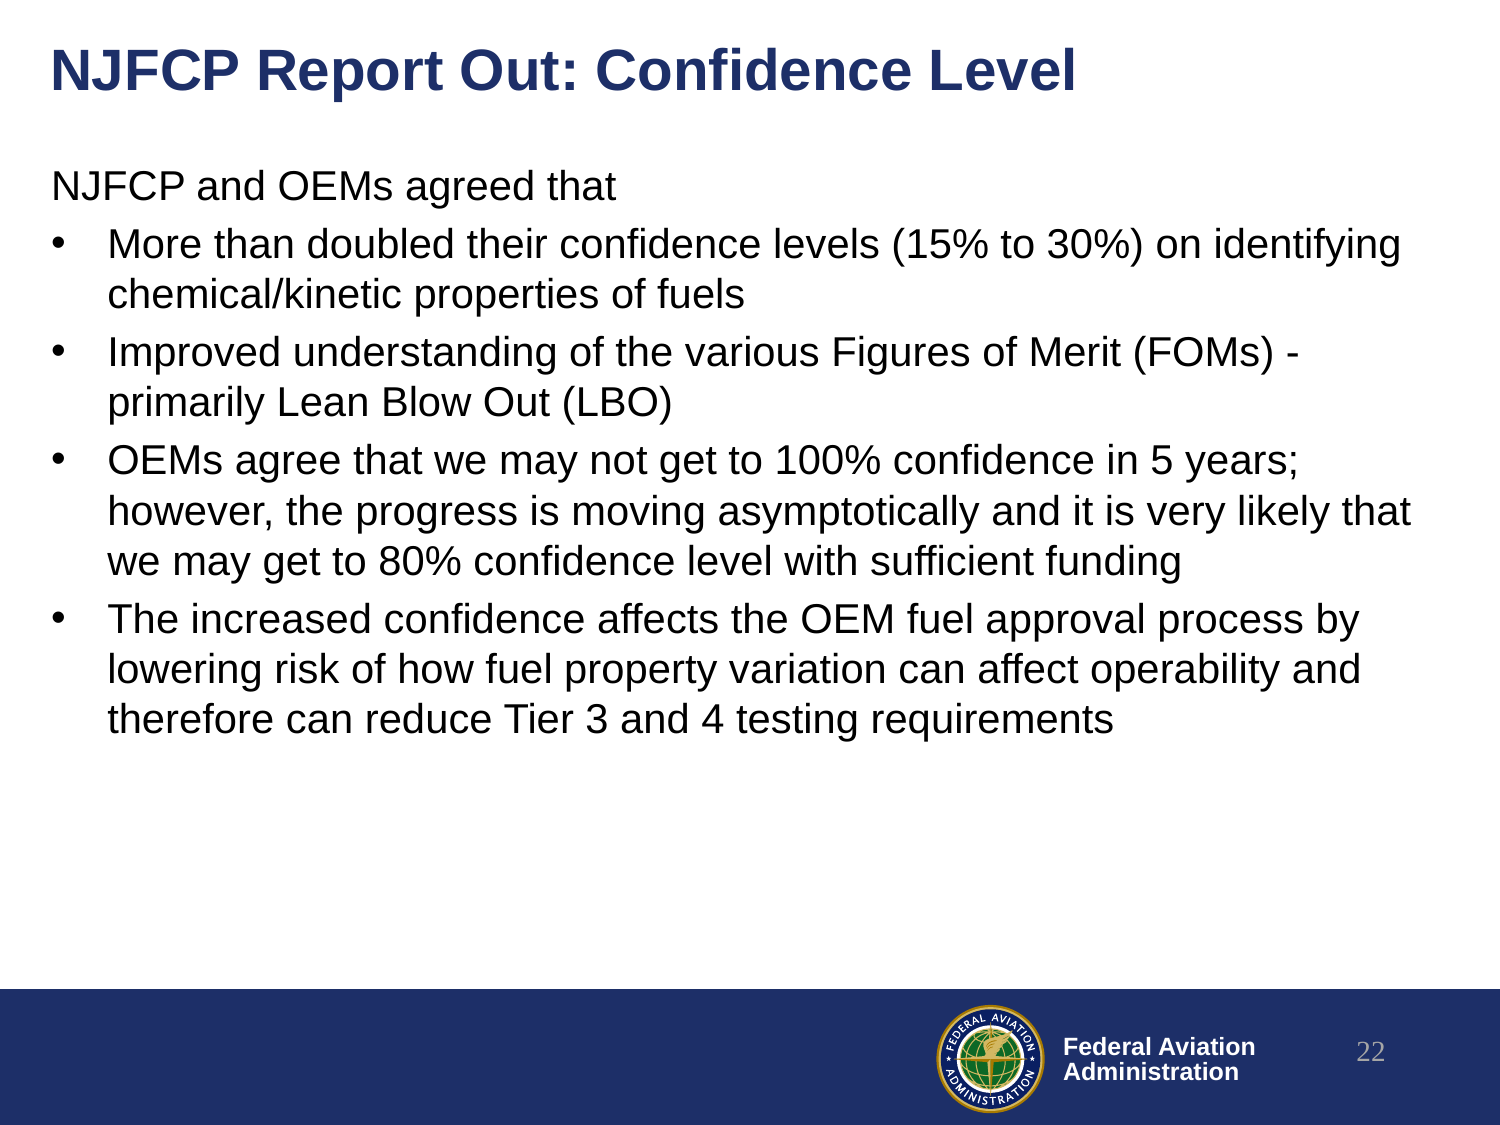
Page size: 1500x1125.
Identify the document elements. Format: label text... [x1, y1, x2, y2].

title NJFCP Report Out: Confidence Level [34, 17, 1482, 118]
slide_number 22 [1088, 1025, 1402, 1100]
list NJFCP and OEMs agreed that More than doubled their confidence levels (15% to 30%) on identifying chemical/kinetic properties of fuels Improved understanding of the various Figures of Merit (FOMs) - primarily Lean Blow Out (LBO) OEMs agree that we may not get to 100% confidence in 5 years; however, the progress is moving asymptotically and it is very likely that we may get to 80% confidence level with sufficient funding The increased confidence affects the OEM fuel approval process by lowering risk of how fuel property variation can affect operability and therefore can reduce Tier 3 and 4 testing requirements [35, 150, 1476, 976]
